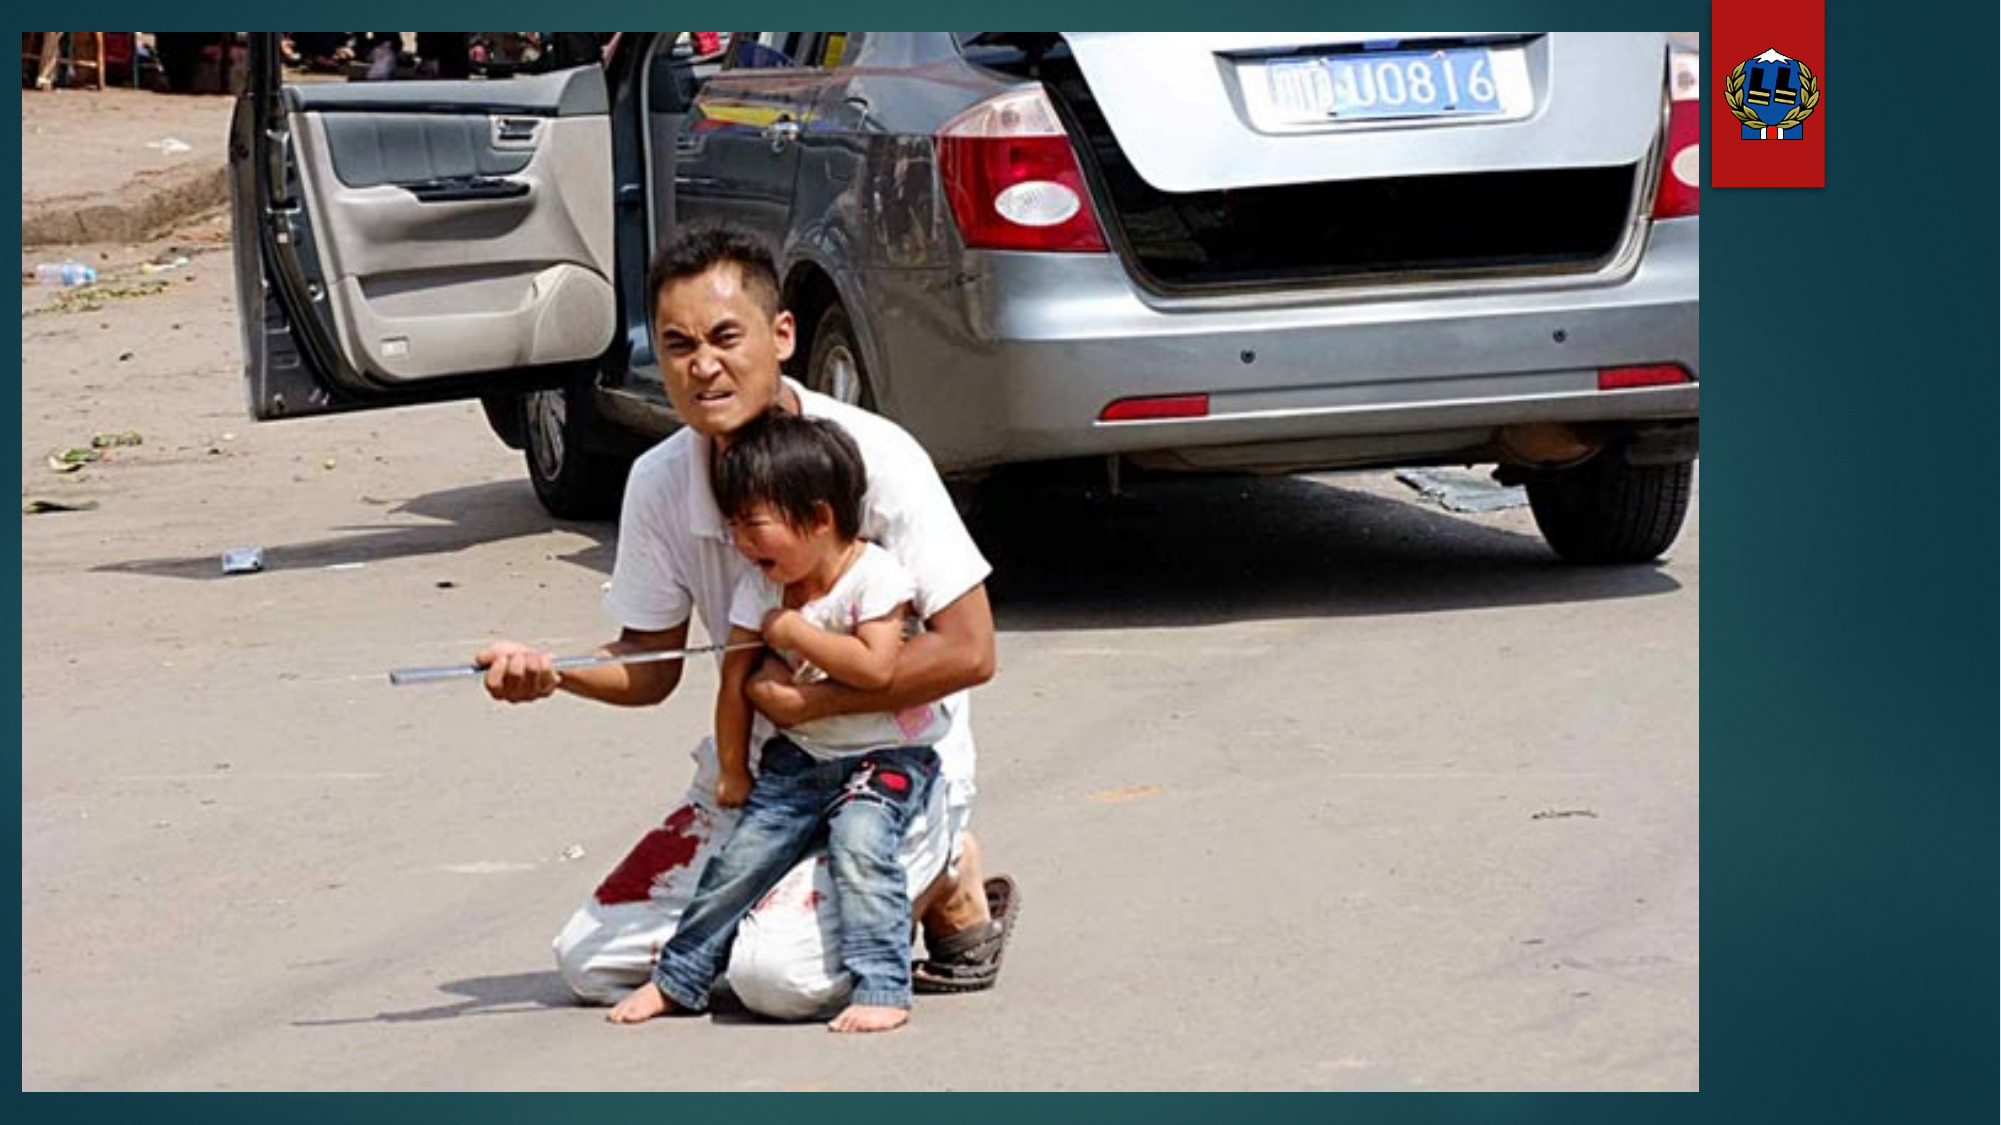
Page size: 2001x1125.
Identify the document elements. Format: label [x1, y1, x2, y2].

picture [1718, 40, 1827, 152]
picture [0, 0, 1699, 1125]
